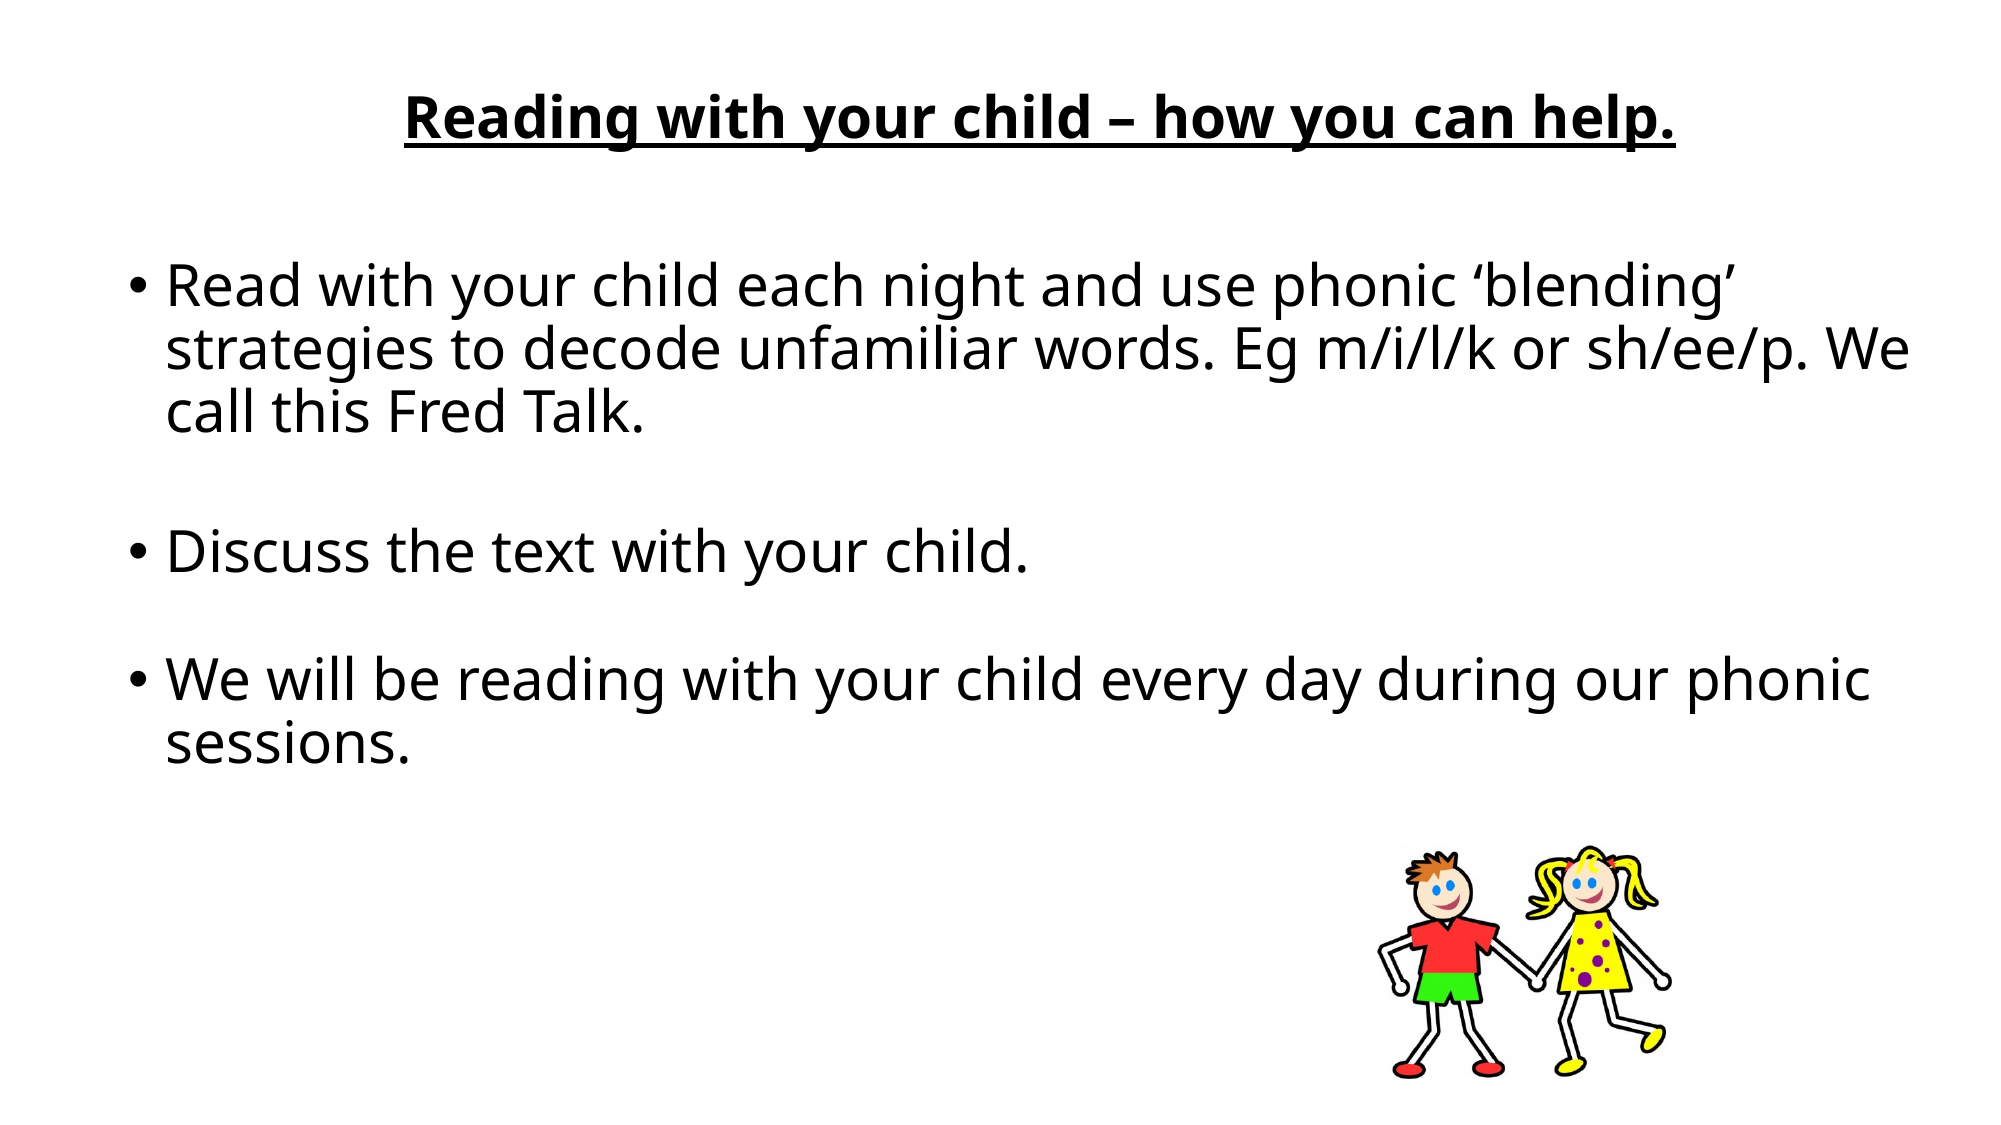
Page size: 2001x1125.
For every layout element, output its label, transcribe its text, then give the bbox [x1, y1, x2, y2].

list Reading with your child – how you can help. Read with your child each night and use phonic ‘blending’ strategies to decode unfamiliar words. Eg m/i/l/k or sh/ee/p. We call this Fred Talk. Discuss the text with your child. We will be reading with your child every day during our phonic sessions. [113, 81, 1968, 985]
picture [1377, 845, 1672, 1079]
